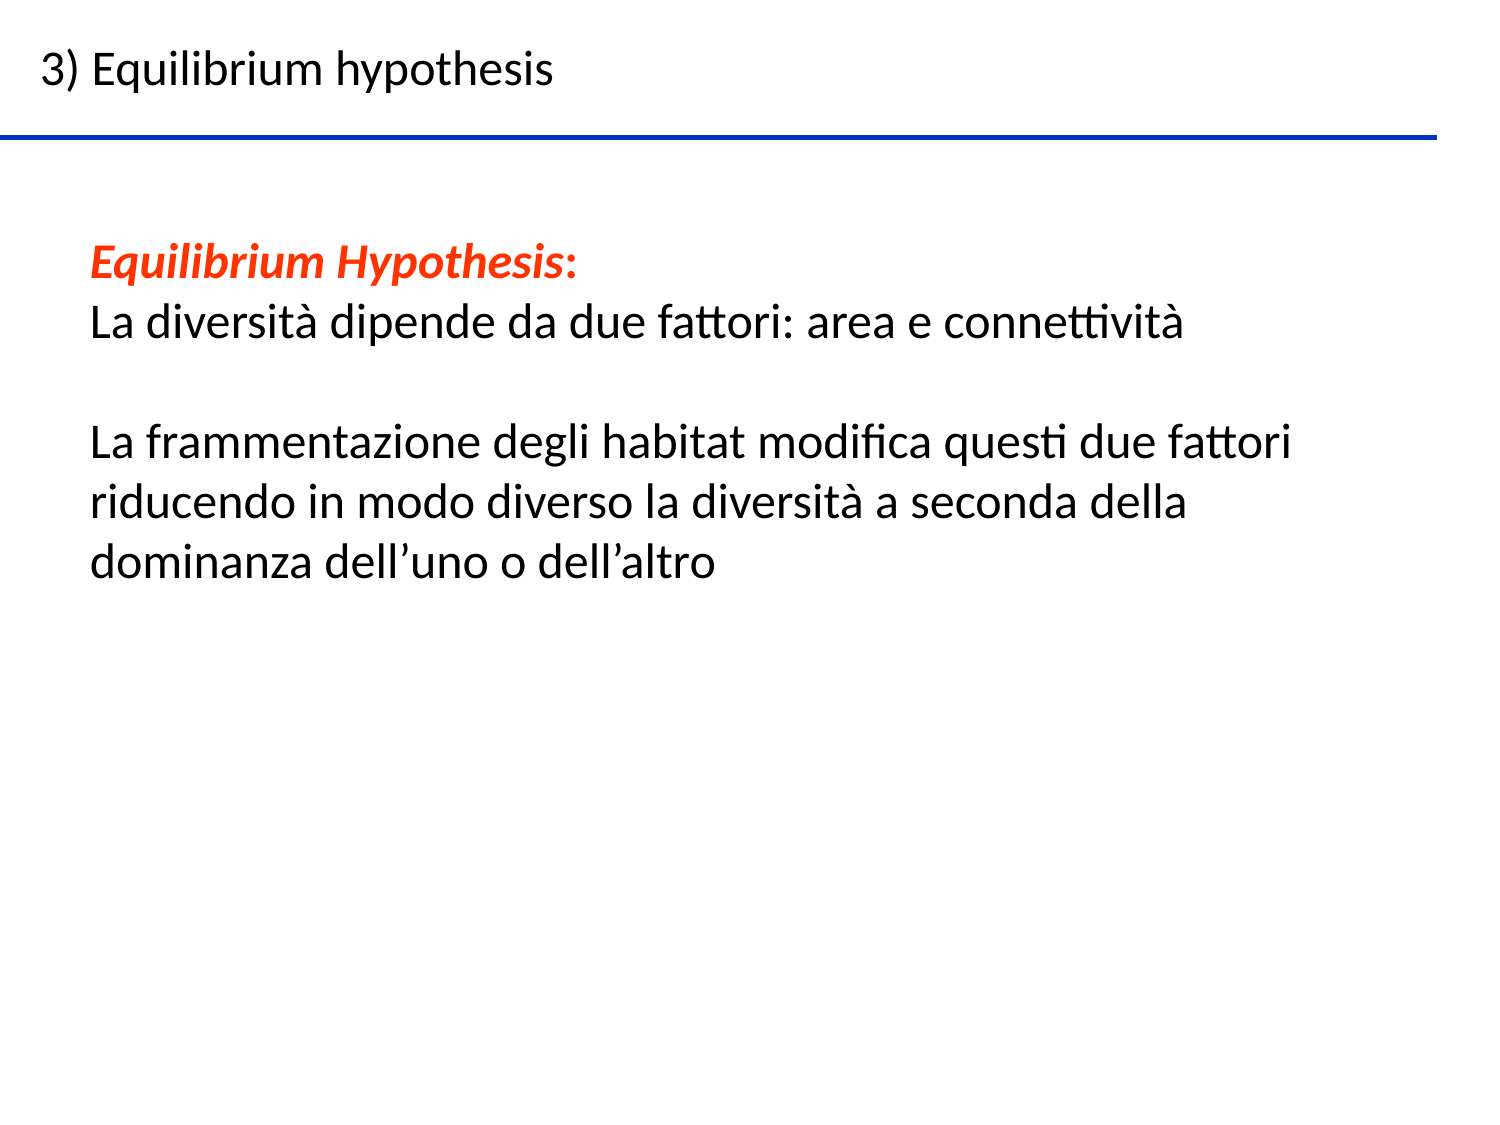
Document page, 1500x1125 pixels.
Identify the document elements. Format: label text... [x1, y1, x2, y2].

text_box 3) Equilibrium hypothesis [24, 27, 1300, 103]
text_box Equilibrium Hypothesis: La diversità dipende da due fattori: area e connettività La frammentazione degli habitat modifica questi due fattori riducendo in modo diverso la diversità a seconda della dominanza dell’uno o dell’altro [75, 221, 1375, 596]
